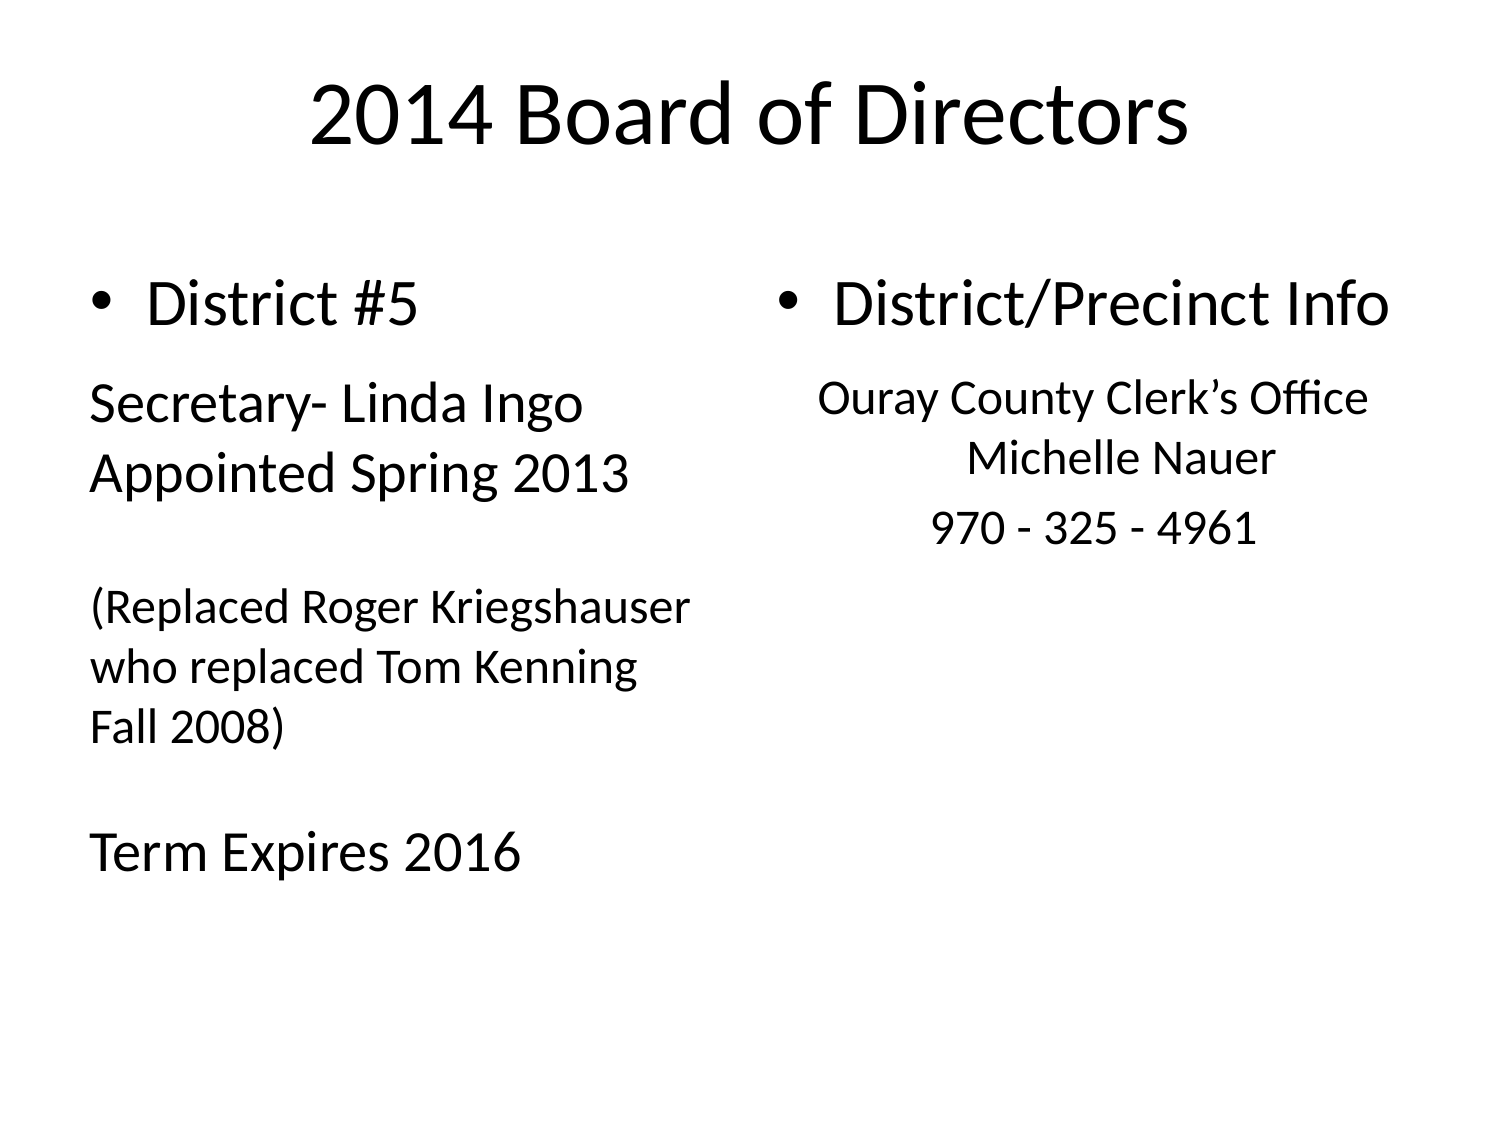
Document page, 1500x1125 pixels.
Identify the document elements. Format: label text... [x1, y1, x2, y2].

text_box Secretary- Linda Ingo Appointed Spring 2013 (Replaced Roger Kriegshauser who replaced Tom Kenning Fall 2008) Term Expires 2016 [75, 356, 738, 1005]
text_box Ouray County Clerk’s Office Michelle Nauer 970 - 325 - 4961 [761, 356, 1425, 1005]
text_box District #5 [75, 251, 738, 356]
text_box District/Precinct Info [761, 251, 1425, 356]
text_box 2014 Board of Directors [74, 45, 1425, 233]
